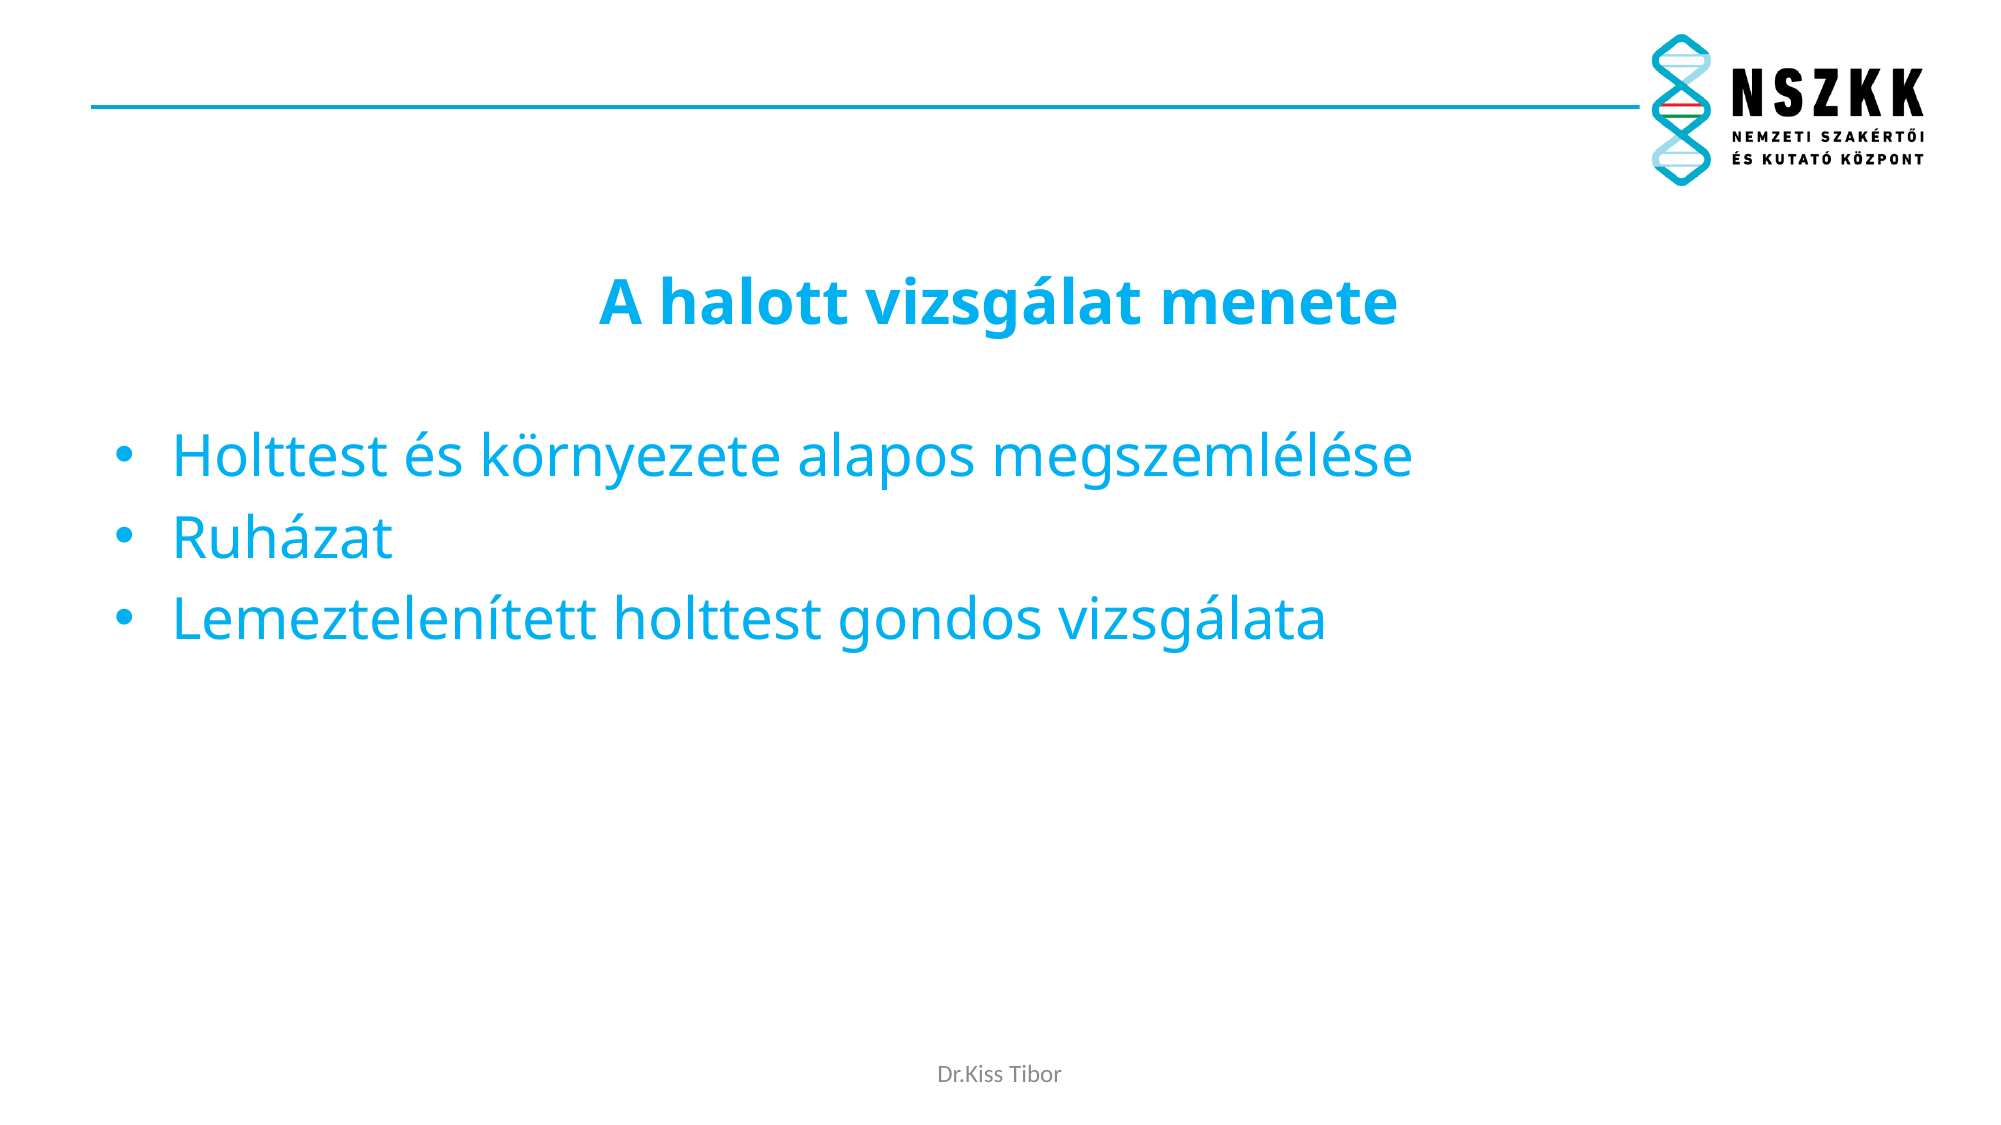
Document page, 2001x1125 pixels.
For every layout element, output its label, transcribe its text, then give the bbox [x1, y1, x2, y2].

title A halott vizsgálat menete [99, 205, 1900, 394]
picture [1639, 25, 1935, 189]
list Holttest és környezete alapos megszemlélése Ruházat Lemeztelenített holttest gondos vizsgálata [99, 410, 1900, 1125]
footer Dr.Kiss Tibor [683, 1042, 1317, 1103]
